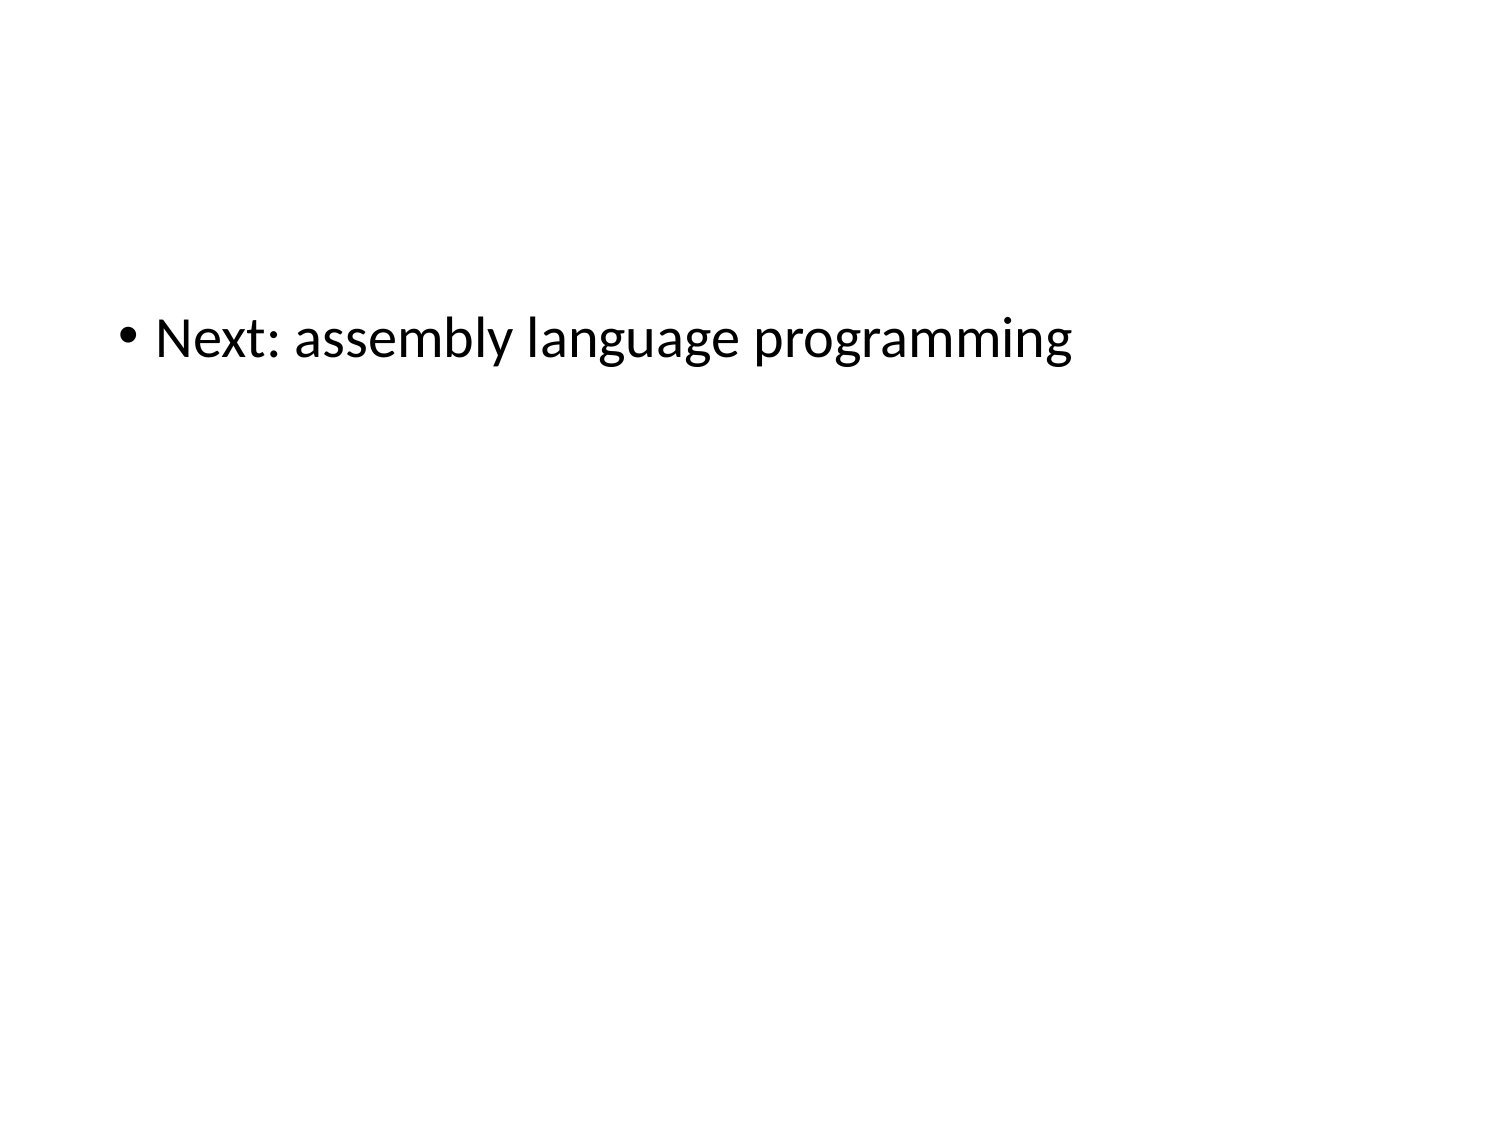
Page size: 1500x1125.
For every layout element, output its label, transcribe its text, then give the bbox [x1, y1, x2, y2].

list Next: assembly language programming [103, 299, 1397, 1014]
